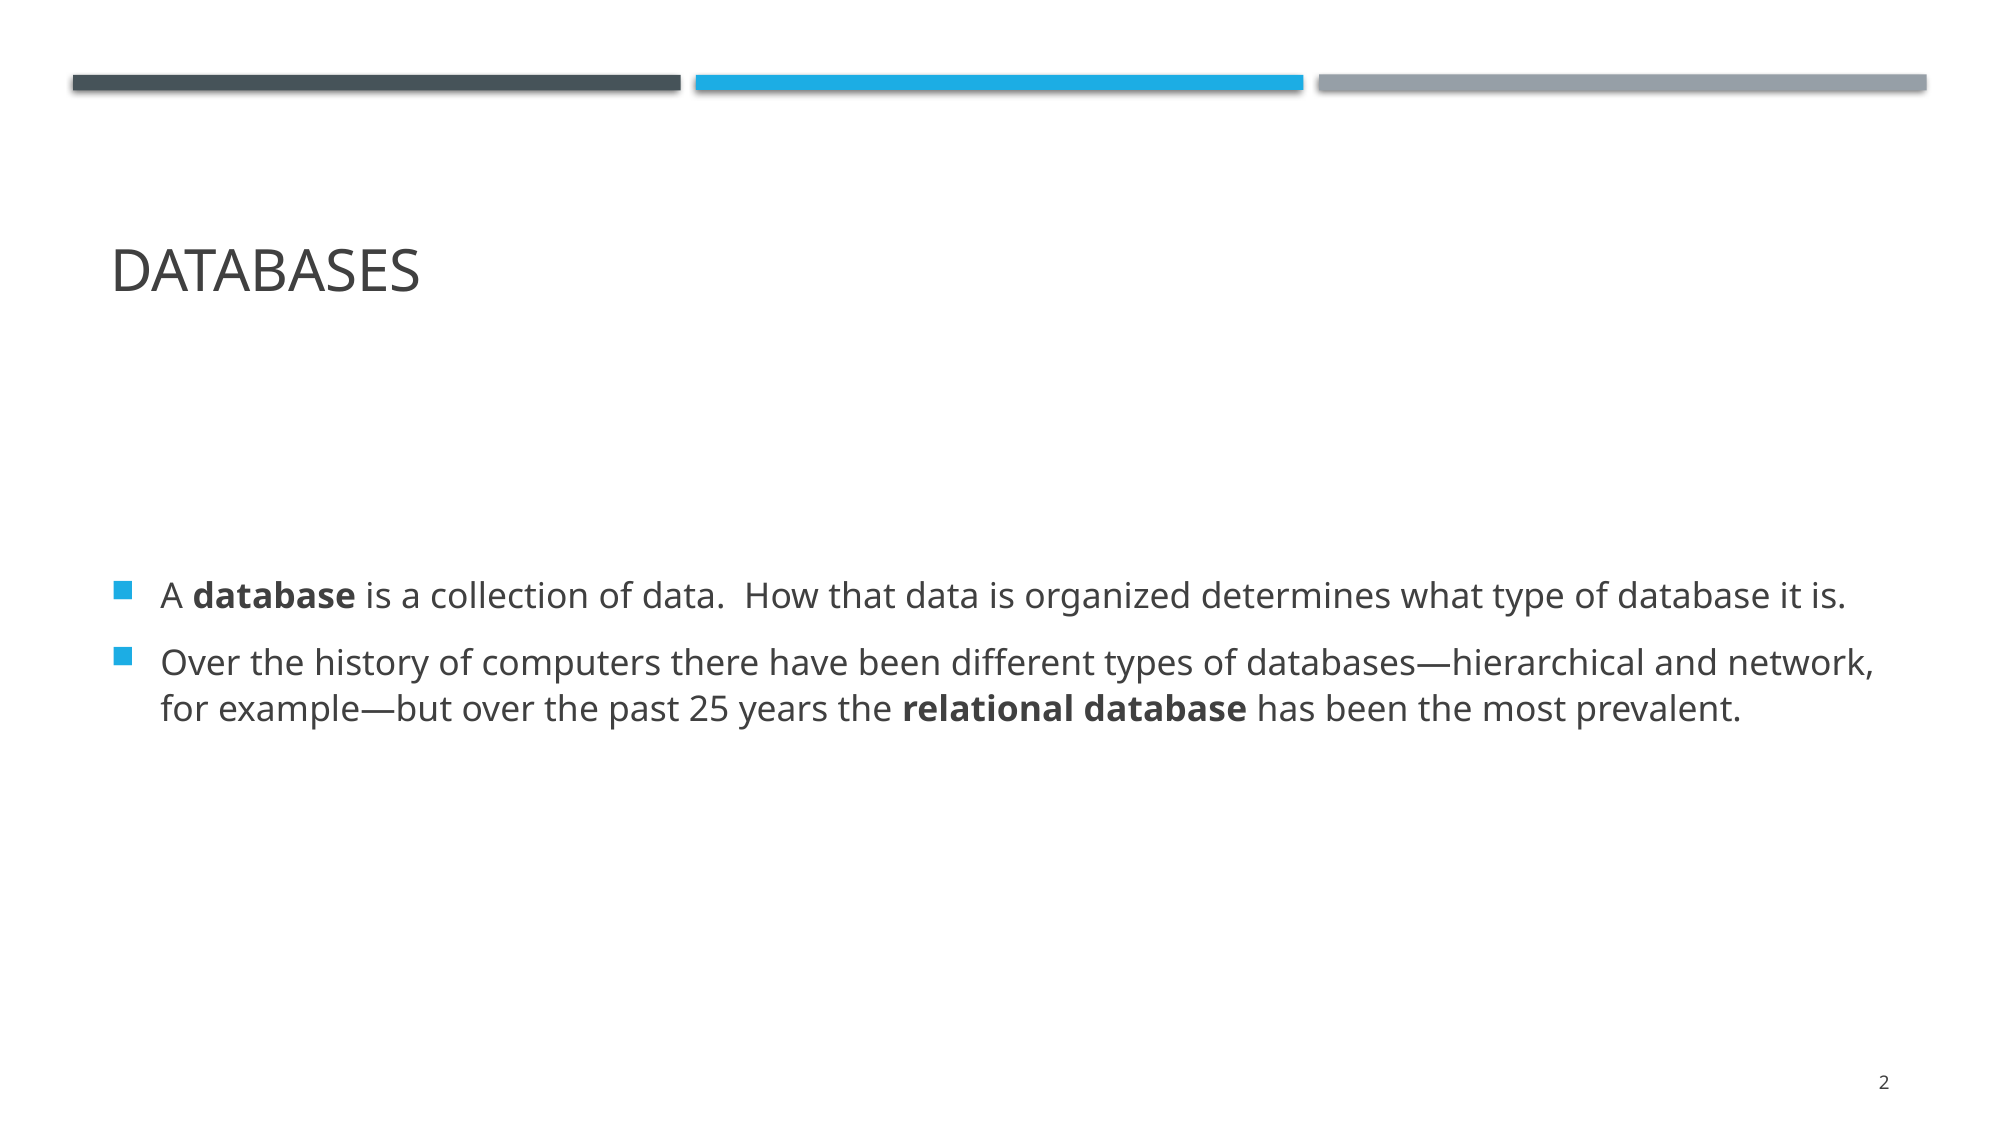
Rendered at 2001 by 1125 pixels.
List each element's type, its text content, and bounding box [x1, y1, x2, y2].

slide_number 2 [1732, 1053, 1905, 1114]
title Databases [95, 115, 1905, 311]
list A database is a collection of data. How that data is organized determines what type of database it is. Over the history of computers there have been different types of databases—hierarchical and network, for example—but over the past 25 years the relational database has been the most prevalent. [95, 383, 1905, 981]
